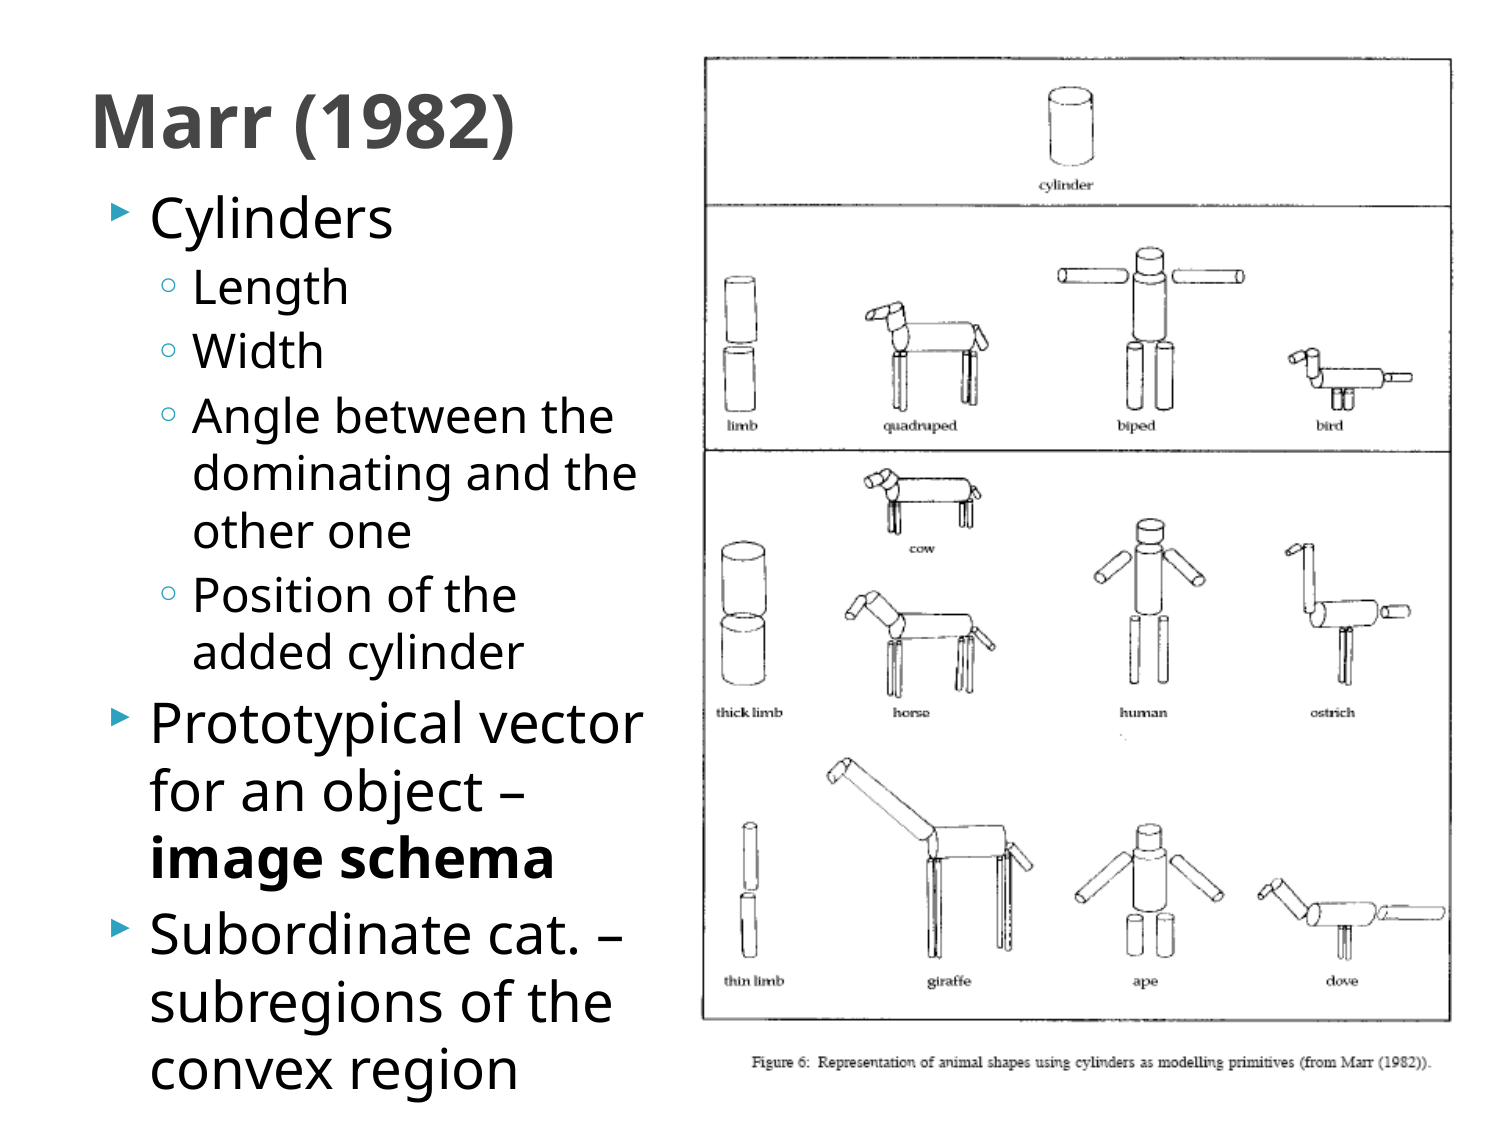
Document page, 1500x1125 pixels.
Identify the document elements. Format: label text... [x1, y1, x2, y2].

picture [695, 54, 1463, 1088]
title Marr (1982) [75, 24, 1425, 213]
list Cylinders Length Width Angle between the dominating and the other one Position of the added cylinder Prototypical vector for an object – image schema Subordinate cat. – subregions of the convex region [74, 174, 688, 986]
